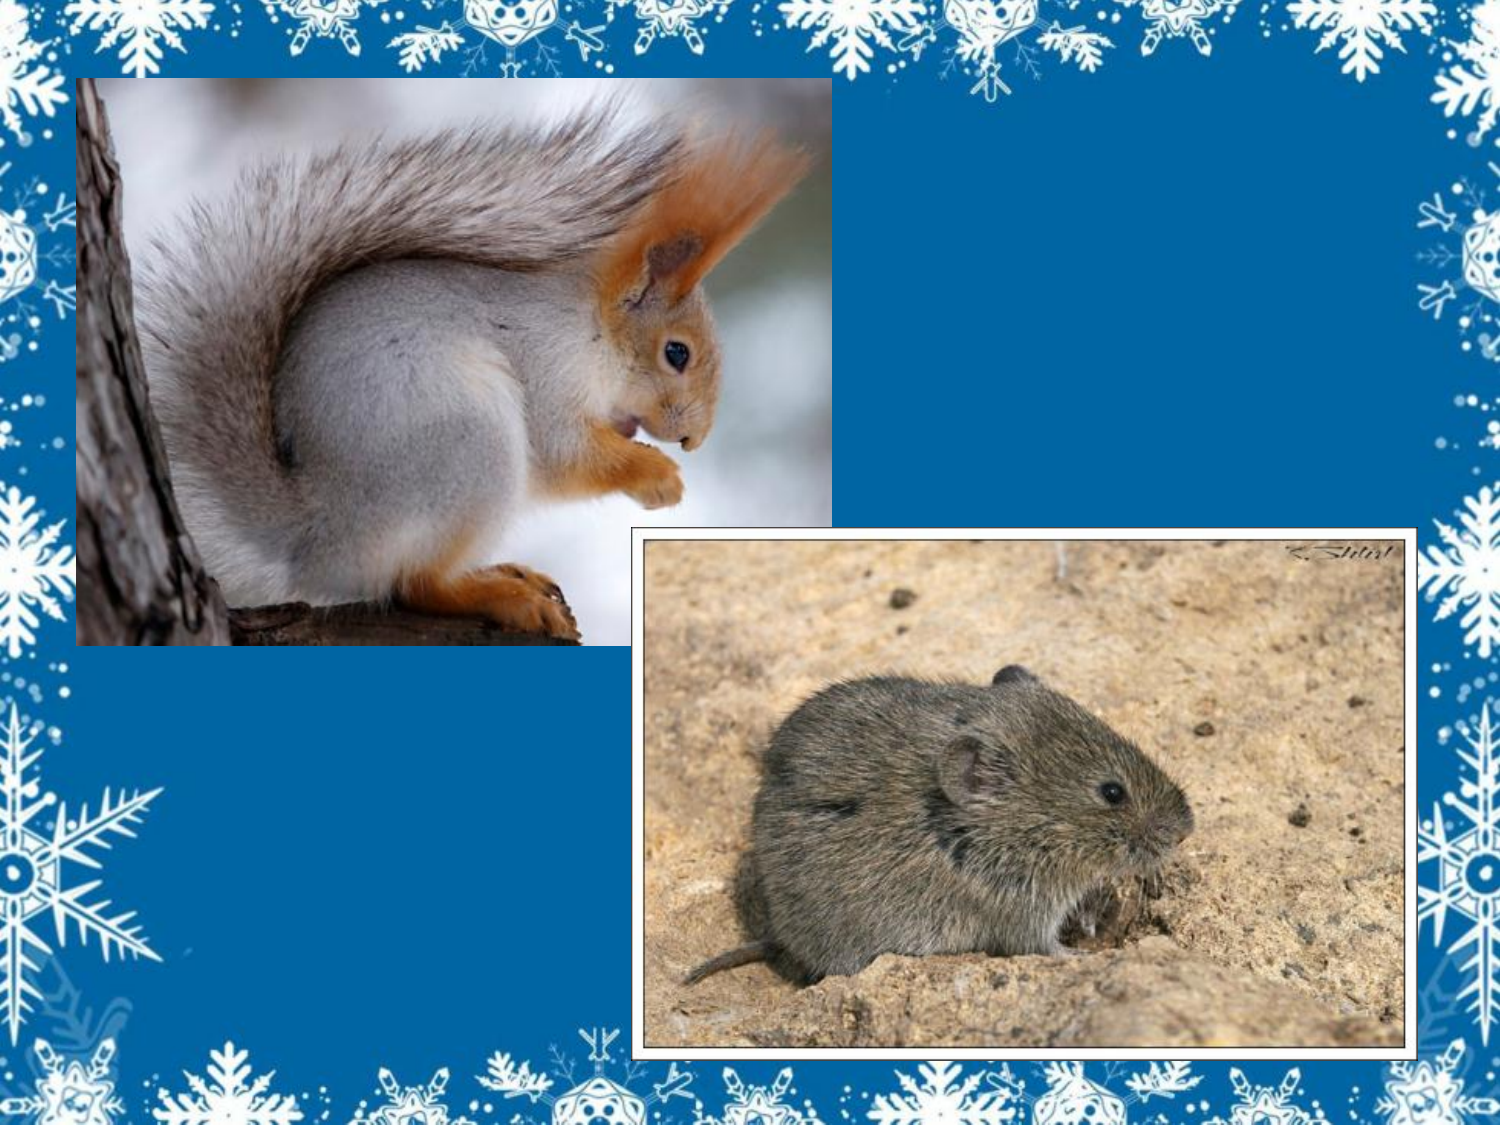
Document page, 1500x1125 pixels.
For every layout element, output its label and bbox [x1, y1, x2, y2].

list [76, 77, 833, 646]
picture [0, 0, 1500, 1125]
